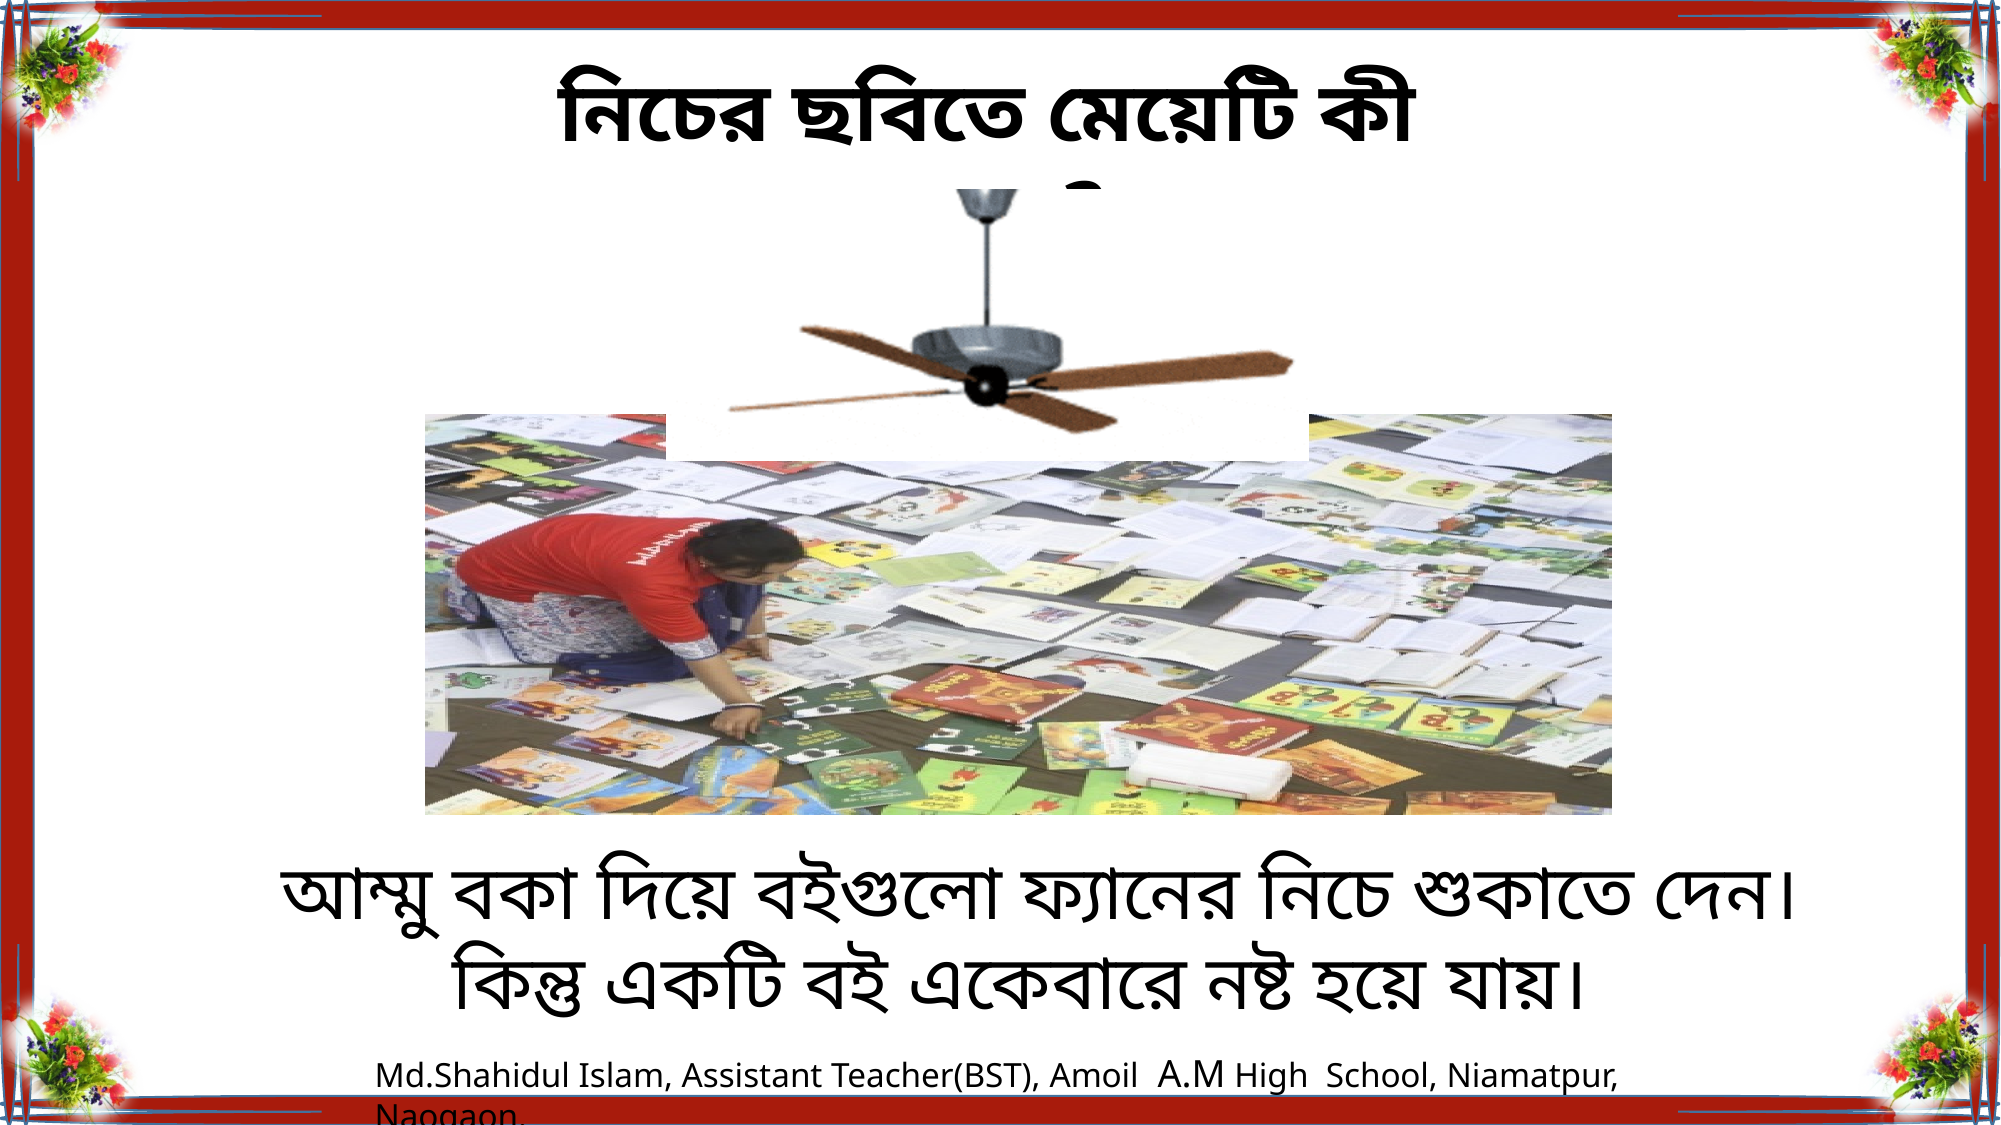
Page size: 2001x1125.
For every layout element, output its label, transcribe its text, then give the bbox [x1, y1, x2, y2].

picture [15, 11, 110, 122]
text_box নিচের ছবিতে মেয়েটি কী করছে? [415, 50, 1559, 266]
picture [15, 1008, 118, 1111]
text_box আম্মু বকা দিয়ে বইগুলো ফ্যানের নিচে শুকাতে দেন। কিন্তু একটি বই একেবারে নষ্ট হয়ে যায়। [252, 837, 1827, 1032]
picture [1884, 1006, 1987, 1111]
picture [1883, 16, 1988, 116]
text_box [425, 189, 1612, 815]
